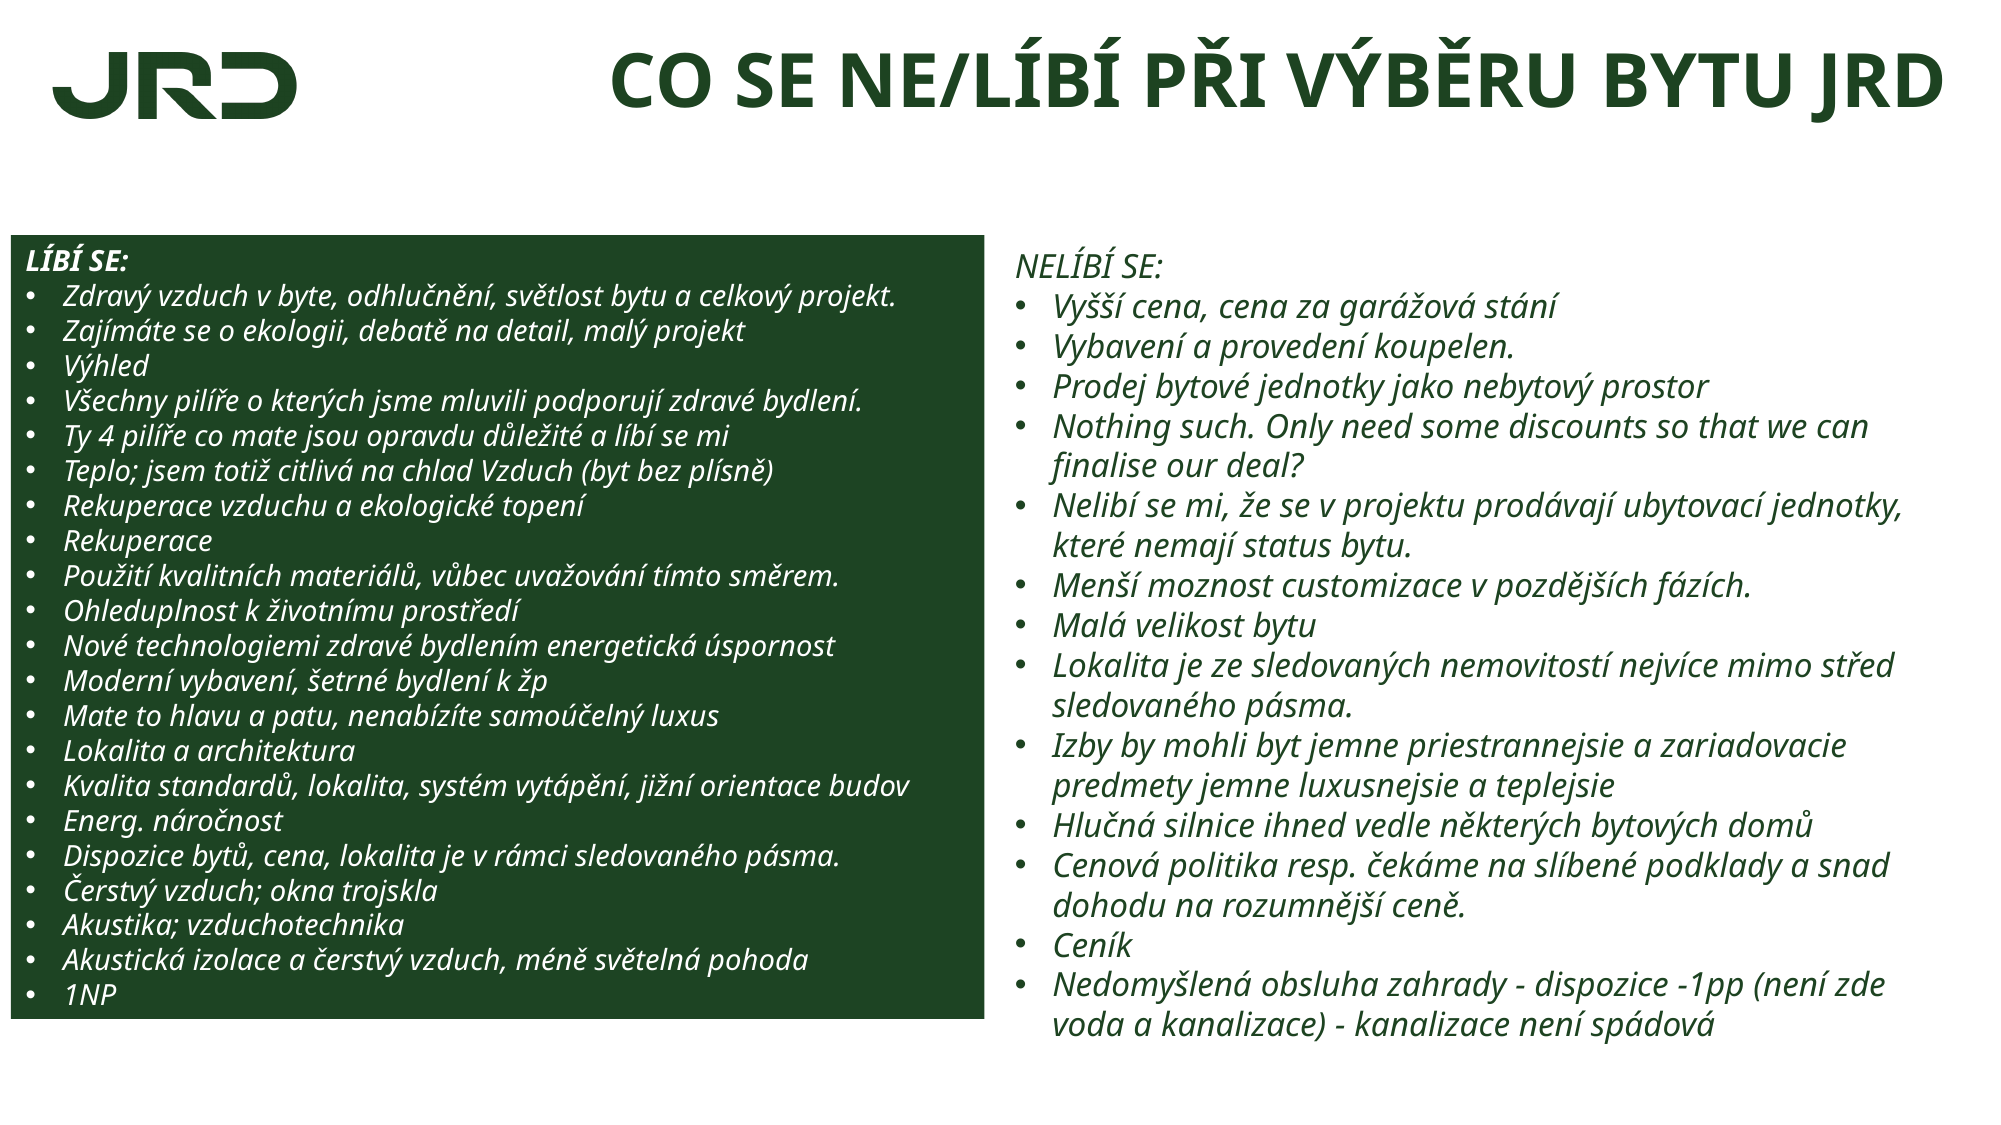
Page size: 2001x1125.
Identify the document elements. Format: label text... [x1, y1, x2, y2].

text_box NELÍBÍ SE: Vyšší cena, cena za garážová stání Vybavení a provedení koupelen. Prodej bytové jednotky jako nebytový prostor Nothing such. Only need some discounts so that we can finalise our deal? Nelibí se mi, že se v projektu prodávají ubytovací jednotky, které nemají status bytu. Menší moznost customizace v pozdějších fázích. Malá velikost bytu Lokalita je ze sledovaných nemovitostí nejvíce mimo střed sledovaného pásma. Izby by mohli byt jemne priestrannejsie a zariadovacie predmety jemne luxusnejsie a teplejsie Hlučná silnice ihned vedle některých bytových domů Cenová politika resp. čekáme na slíbené podklady a snad dohodu na rozumnější ceně. Ceník Nedomyšlená obsluha zahrady - dispozice -1pp (není zde voda a kanalizace) - kanalizace není spádová [999, 237, 1973, 1091]
text_box LÍBÍ SE: Zdravý vzduch v byte, odhlučnění, světlost bytu a celkový projekt. Zajímáte se o ekologii, debatě na detail, malý projekt Výhled Všechny pilíře o kterých jsme mluvili podporují zdravé bydlení. Ty 4 pilíře co mate jsou opravdu důležité a líbí se mi Teplo; jsem totiž citlivá na chlad Vzduch (byt bez plísně) Rekuperace vzduchu a ekologické topení Rekuperace Použití kvalitních materiálů, vůbec uvažování tímto směrem. Ohleduplnost k životnímu prostředí Nové technologiemi zdravé bydlením energetická úspornost Moderní vybavení, šetrné bydlení k žp Mate to hlavu a patu, nenabízíte samoúčelný luxus Lokalita a architektura Kvalita standardů, lokalita, systém vytápění, jižní orientace budov Energ. náročnost Dispozice bytů, cena, lokalita je v rámci sledovaného pásma. Čerstvý vzduch; okna trojskla Akustika; vzduchotechnika Akustická izolace a čerstvý vzduch, méně světelná pohoda 1NP [10, 235, 985, 1019]
title CO SE NE/LÍBÍ PŘI VÝBĚRU BYTU JRD [52, 42, 1948, 132]
